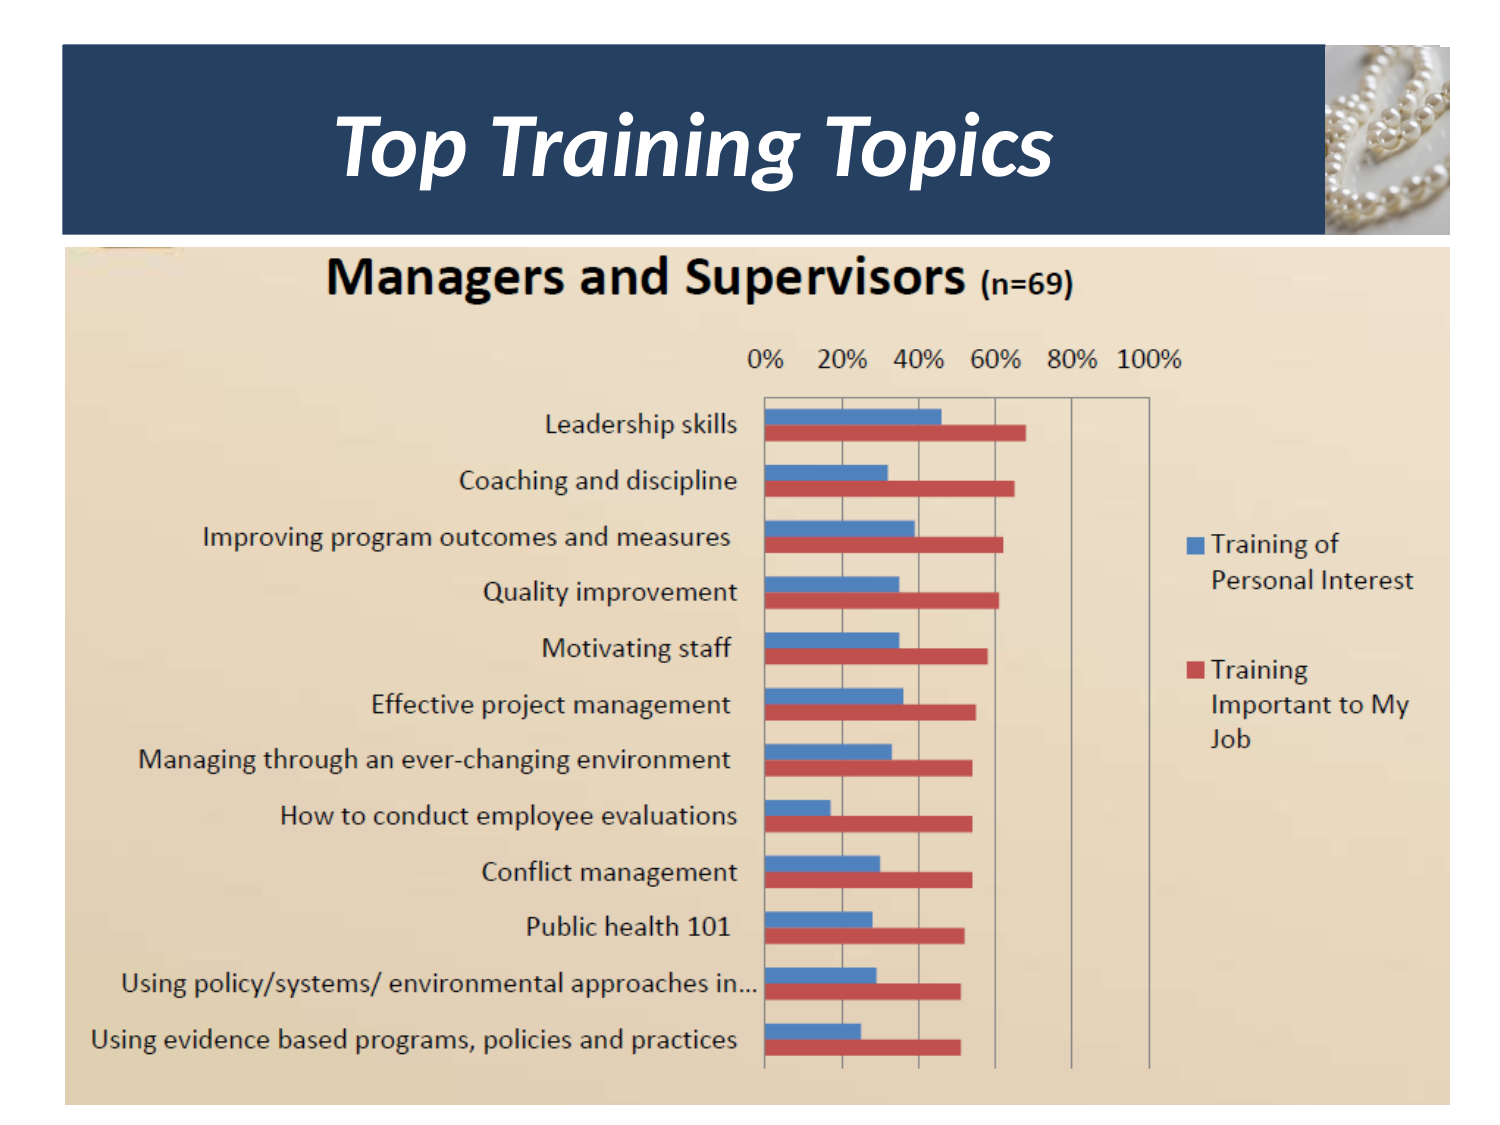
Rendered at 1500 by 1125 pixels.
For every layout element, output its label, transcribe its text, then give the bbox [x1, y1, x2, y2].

picture [1325, 45, 1450, 235]
title Top Training Topics [62, 45, 1325, 235]
picture [64, 247, 1451, 1106]
